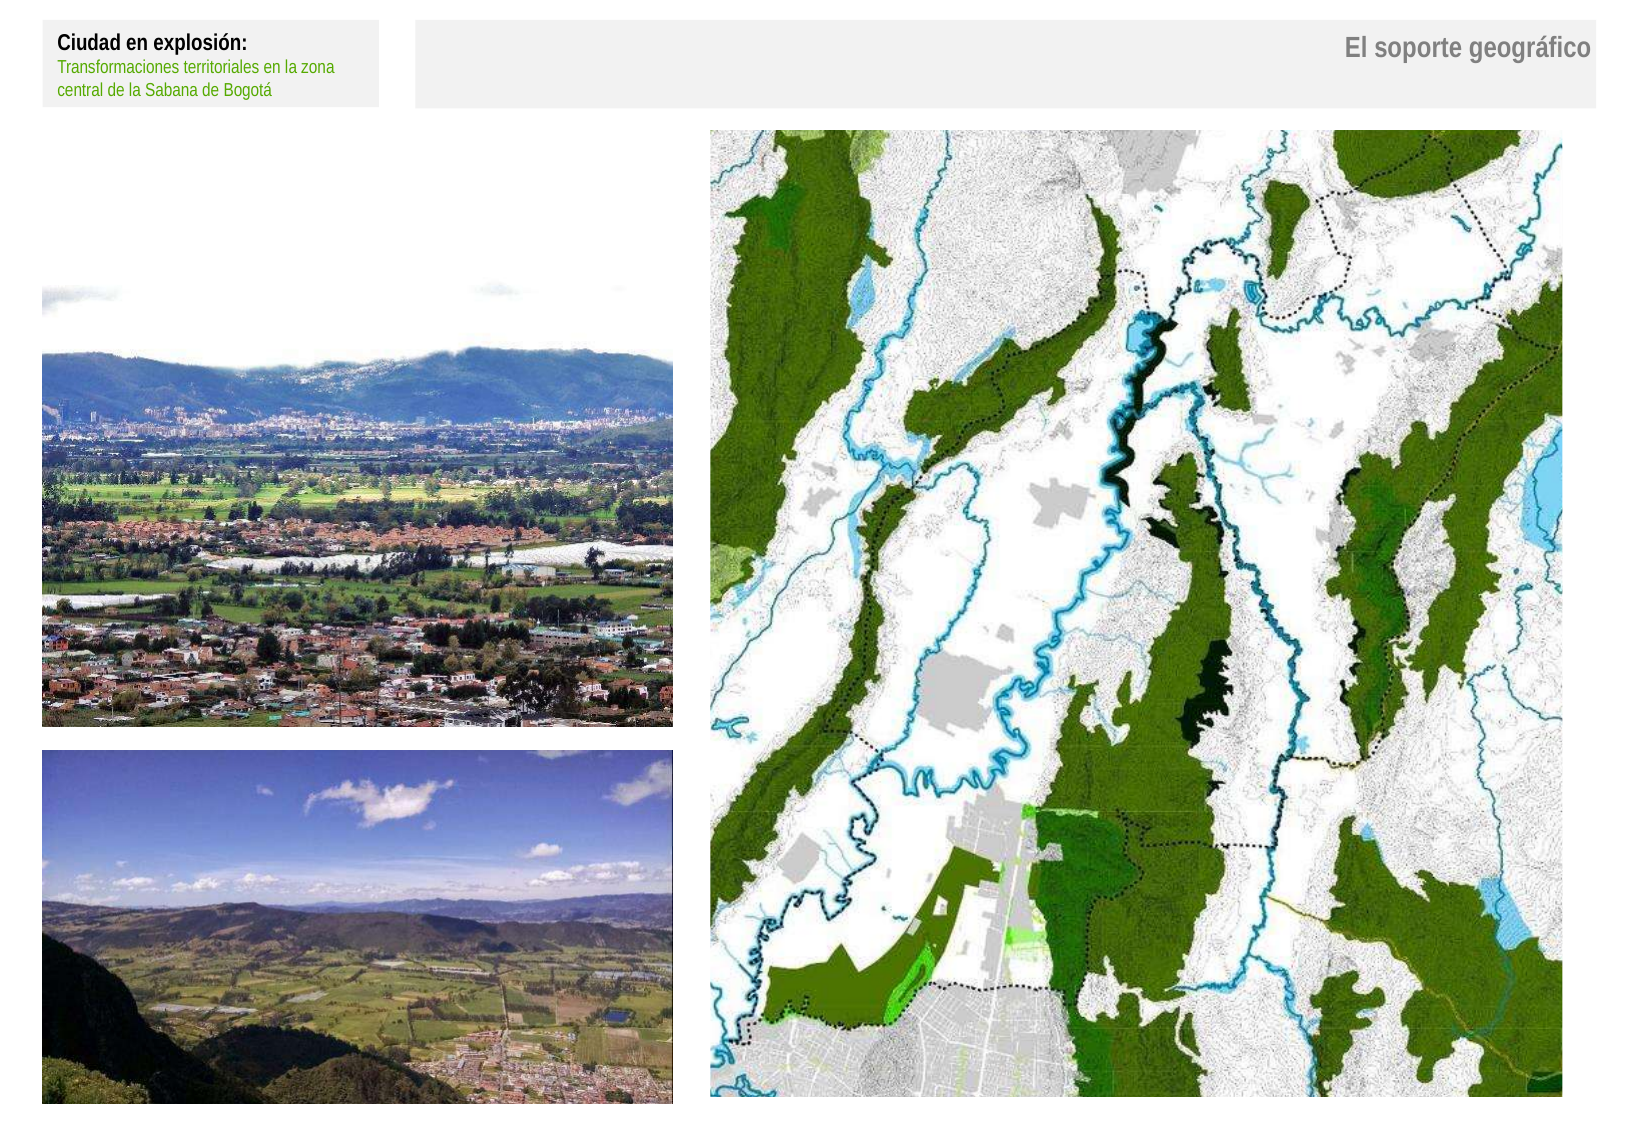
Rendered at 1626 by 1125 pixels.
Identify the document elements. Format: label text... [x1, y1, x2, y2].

text_box Ciudad en explosión: Transformaciones territoriales en la zona central de la Sabana de Bogotá [42, 19, 379, 108]
picture [710, 130, 1563, 1097]
picture [42, 750, 673, 1104]
text_box [414, 19, 1597, 109]
picture [42, 253, 673, 727]
text_box El soporte geográfico [416, 20, 1607, 71]
